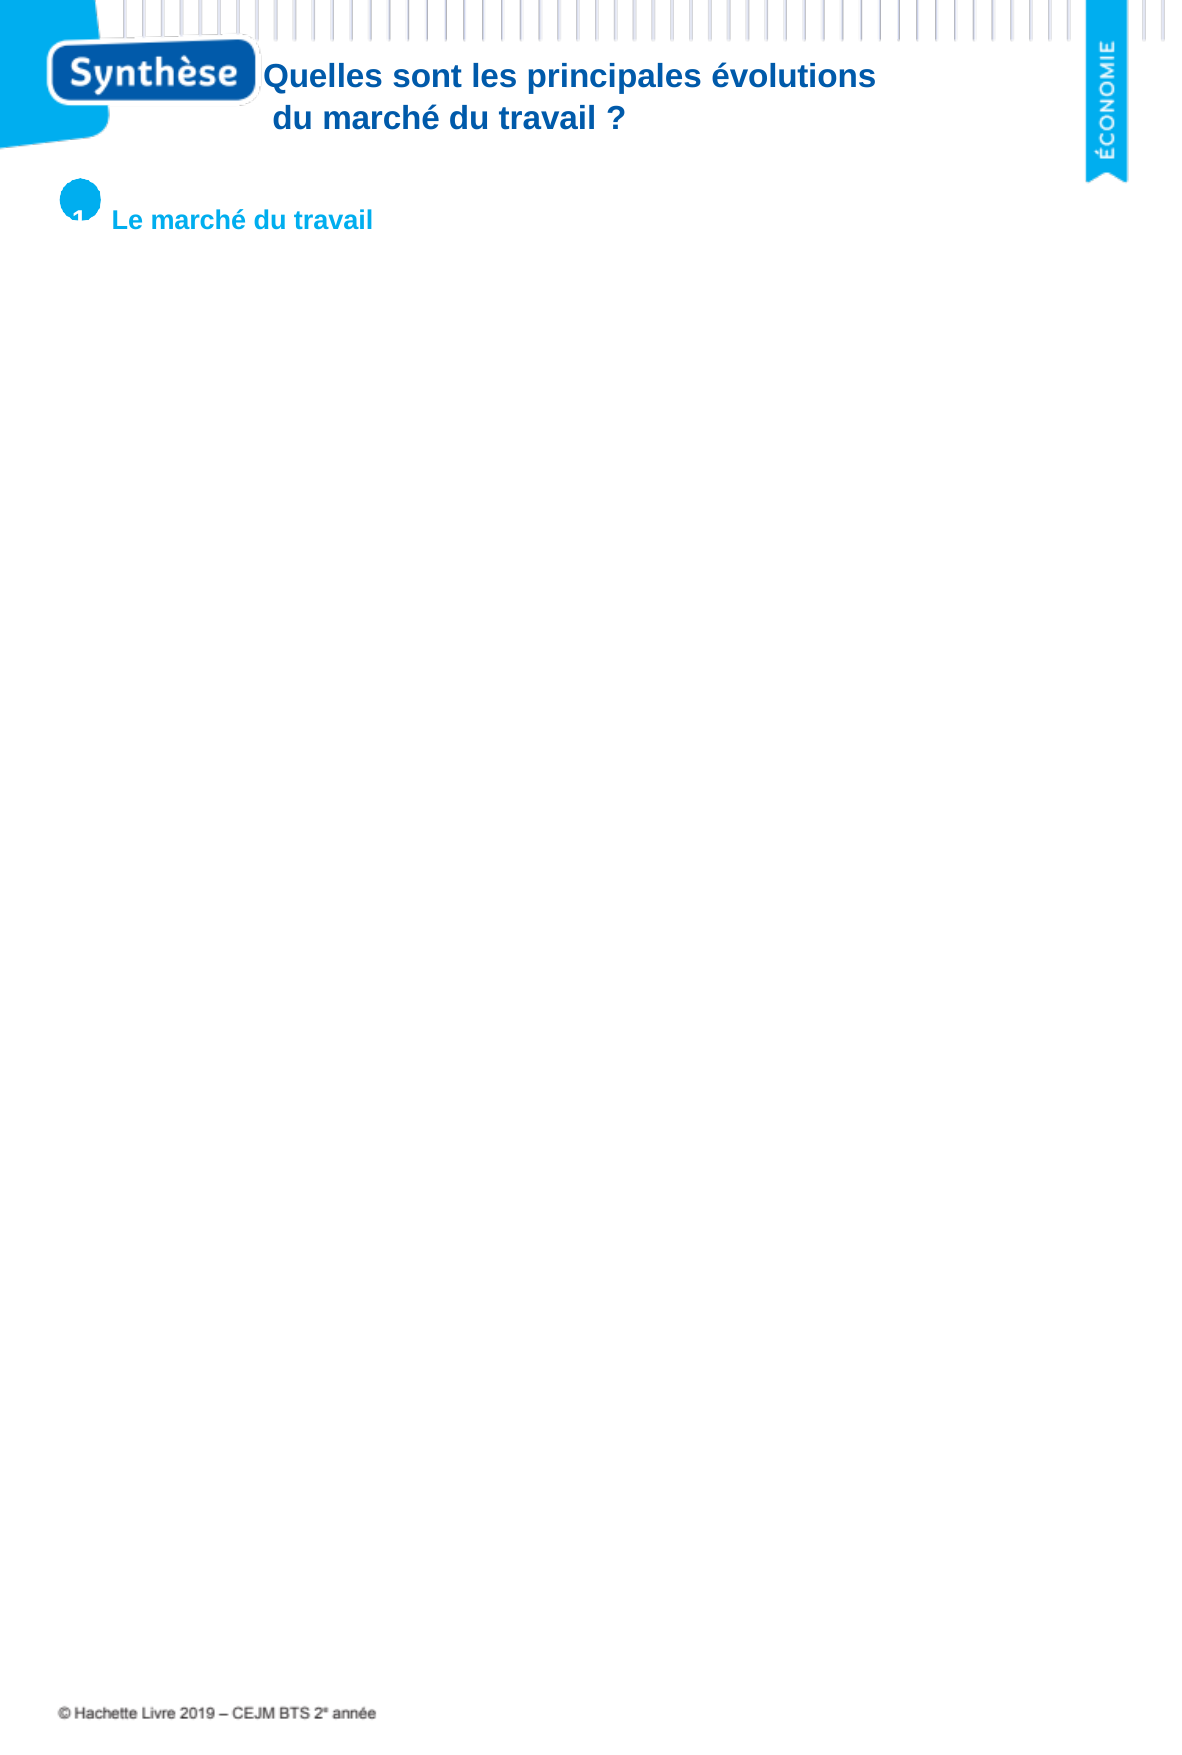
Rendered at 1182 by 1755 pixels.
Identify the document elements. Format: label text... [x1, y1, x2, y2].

text_box Quelles sont les principales évolutions du marché du travail ? 1 Le marché du travail [69, 52, 883, 240]
text_box [59, 178, 69, 221]
